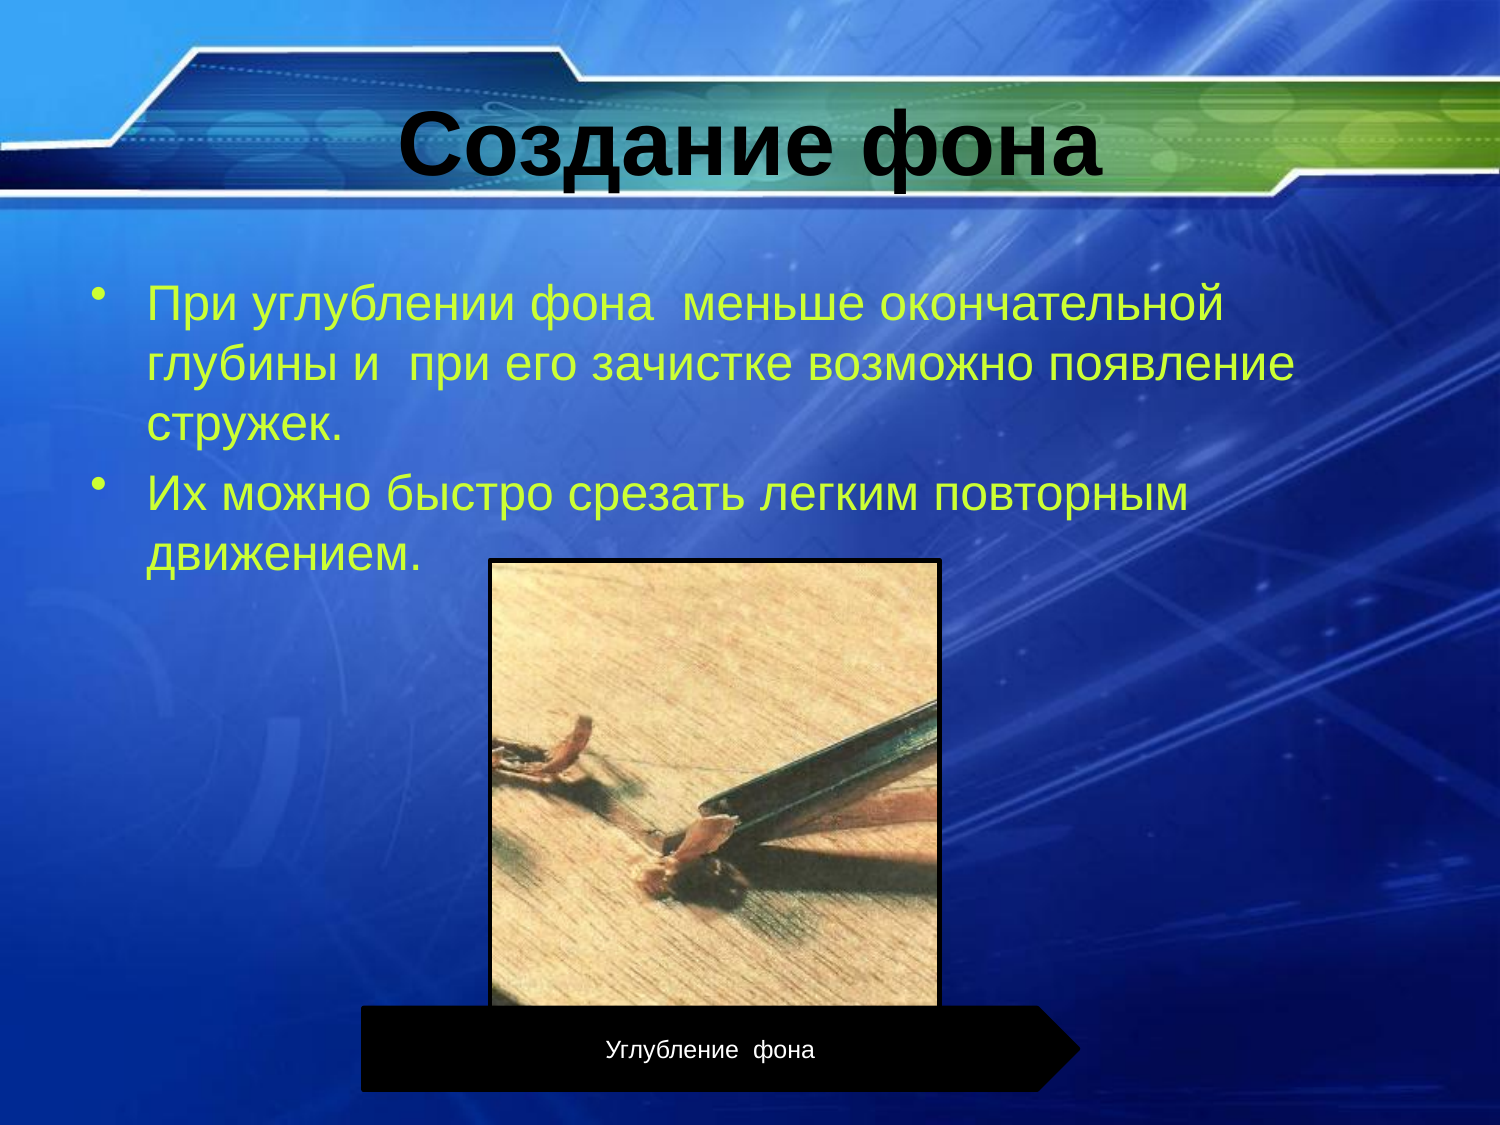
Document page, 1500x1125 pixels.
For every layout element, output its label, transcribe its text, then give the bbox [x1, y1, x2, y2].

text_box Углубление фона [361, 1005, 1081, 1092]
list При углублении фона меньше окончательной глубины и при его зачистке возможно появление стружек. Их можно быстро срезать легким повторным движением. [74, 262, 1426, 1083]
picture [0, 0, 1500, 1125]
title Создание фона [74, 44, 1426, 233]
